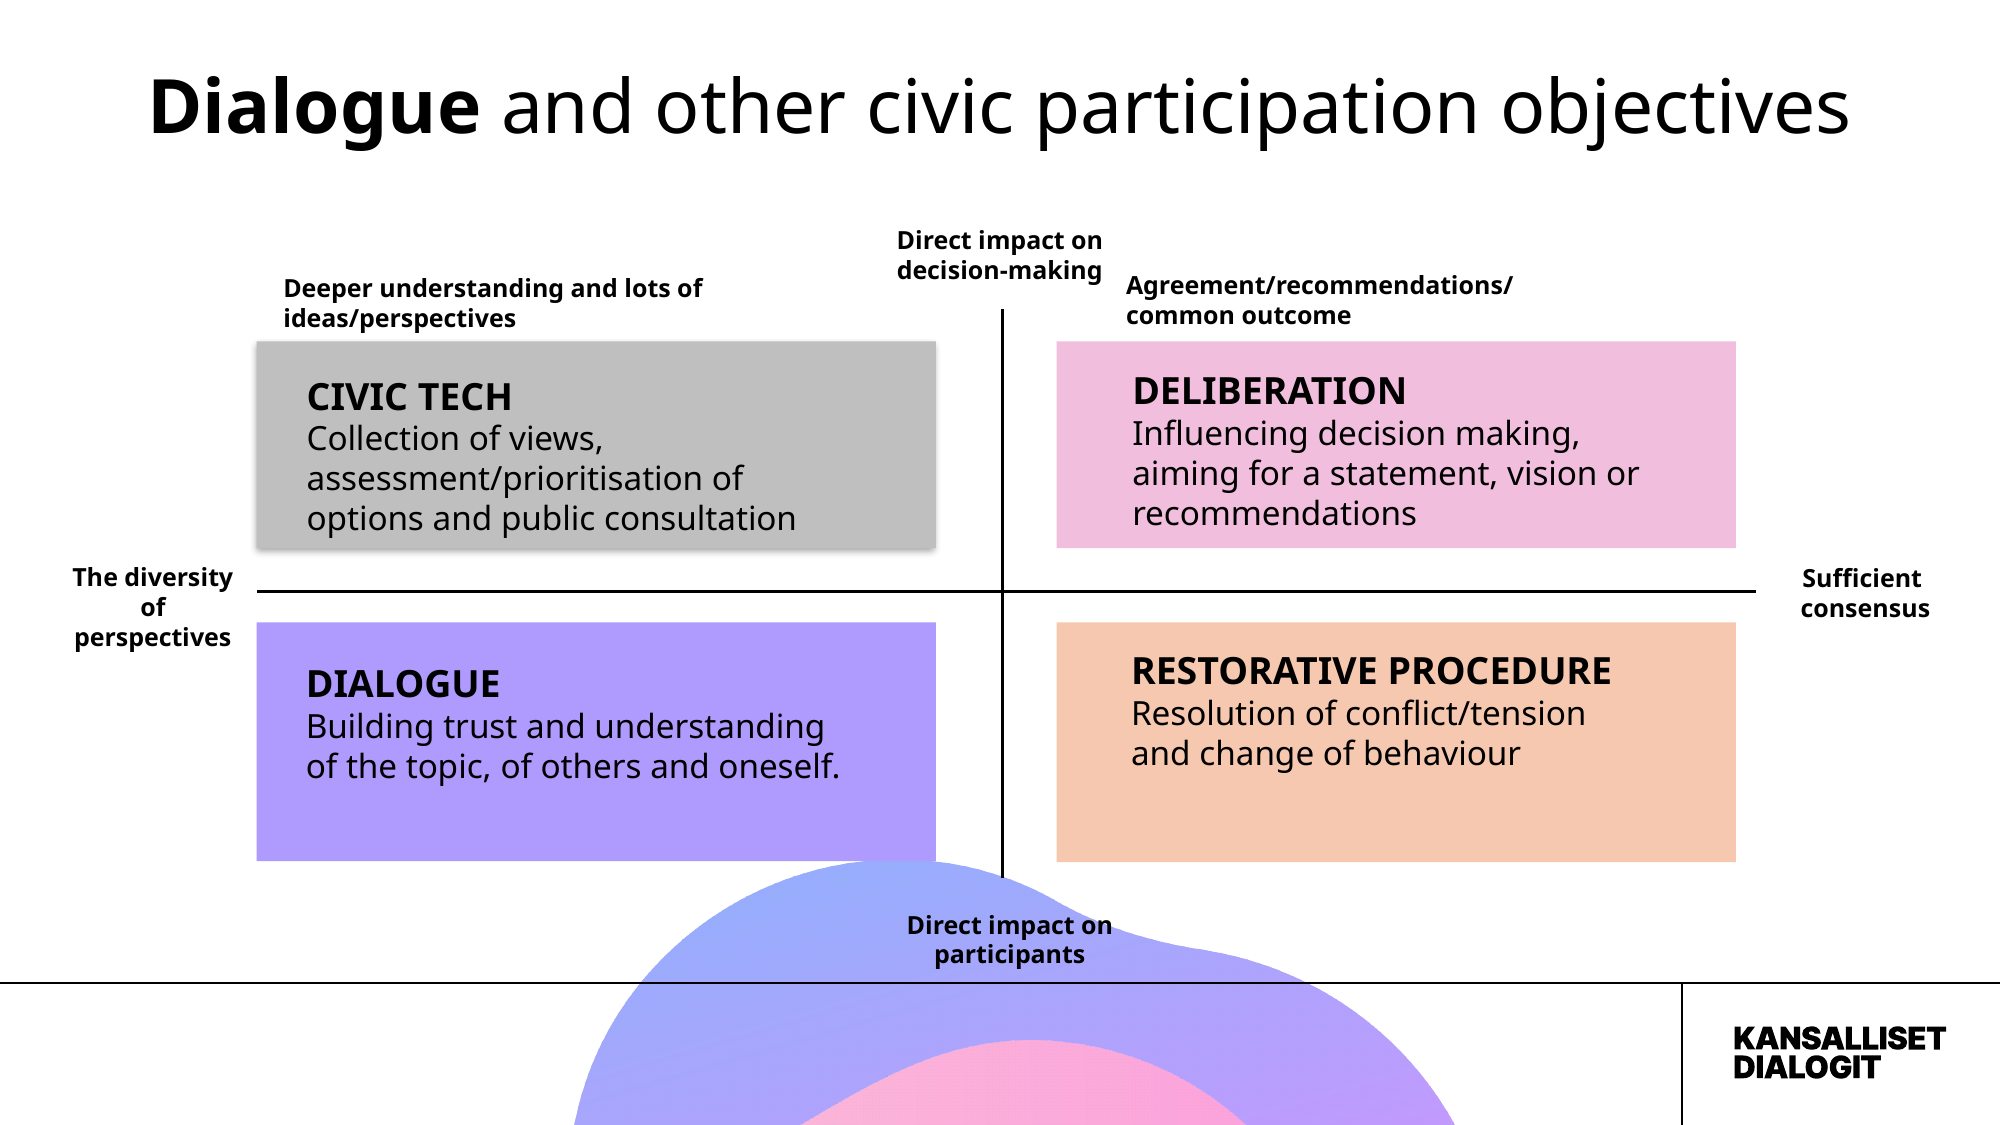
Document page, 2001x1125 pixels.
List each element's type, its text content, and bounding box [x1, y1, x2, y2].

text_box CIVIC TECH Collection of views, assessment/prioritisation of options and public consultation [291, 365, 837, 545]
text_box Direct impact on decision-making [877, 224, 1123, 285]
text_box The diversity of perspectives [63, 561, 243, 651]
text_box RESTORATIVE PROCEDURE Resolution of conflict/tension and change of behaviour [1116, 639, 1631, 820]
picture [574, 984, 1455, 1125]
text_box [256, 622, 936, 862]
text_box [256, 341, 937, 549]
text_box [1056, 622, 1736, 863]
text_box Agreement/recommendations/common outcome [1126, 270, 1616, 330]
title Dialogue and other civic participation objectives [115, 68, 1885, 214]
text_box DIALOGUE Building trust and understanding of the topic, of others and oneself. [291, 652, 880, 793]
text_box Sufficient consensus [1743, 562, 1989, 623]
text_box DELIBERATION Influencing decision making, aiming for a statement, vision or recommendations [1132, 367, 1678, 533]
text_box [1056, 341, 1736, 549]
text_box Direct impact on participants [887, 909, 1133, 970]
text_box Deeper understanding and lots of ideas/perspectives [283, 272, 871, 333]
picture [574, 859, 1455, 982]
